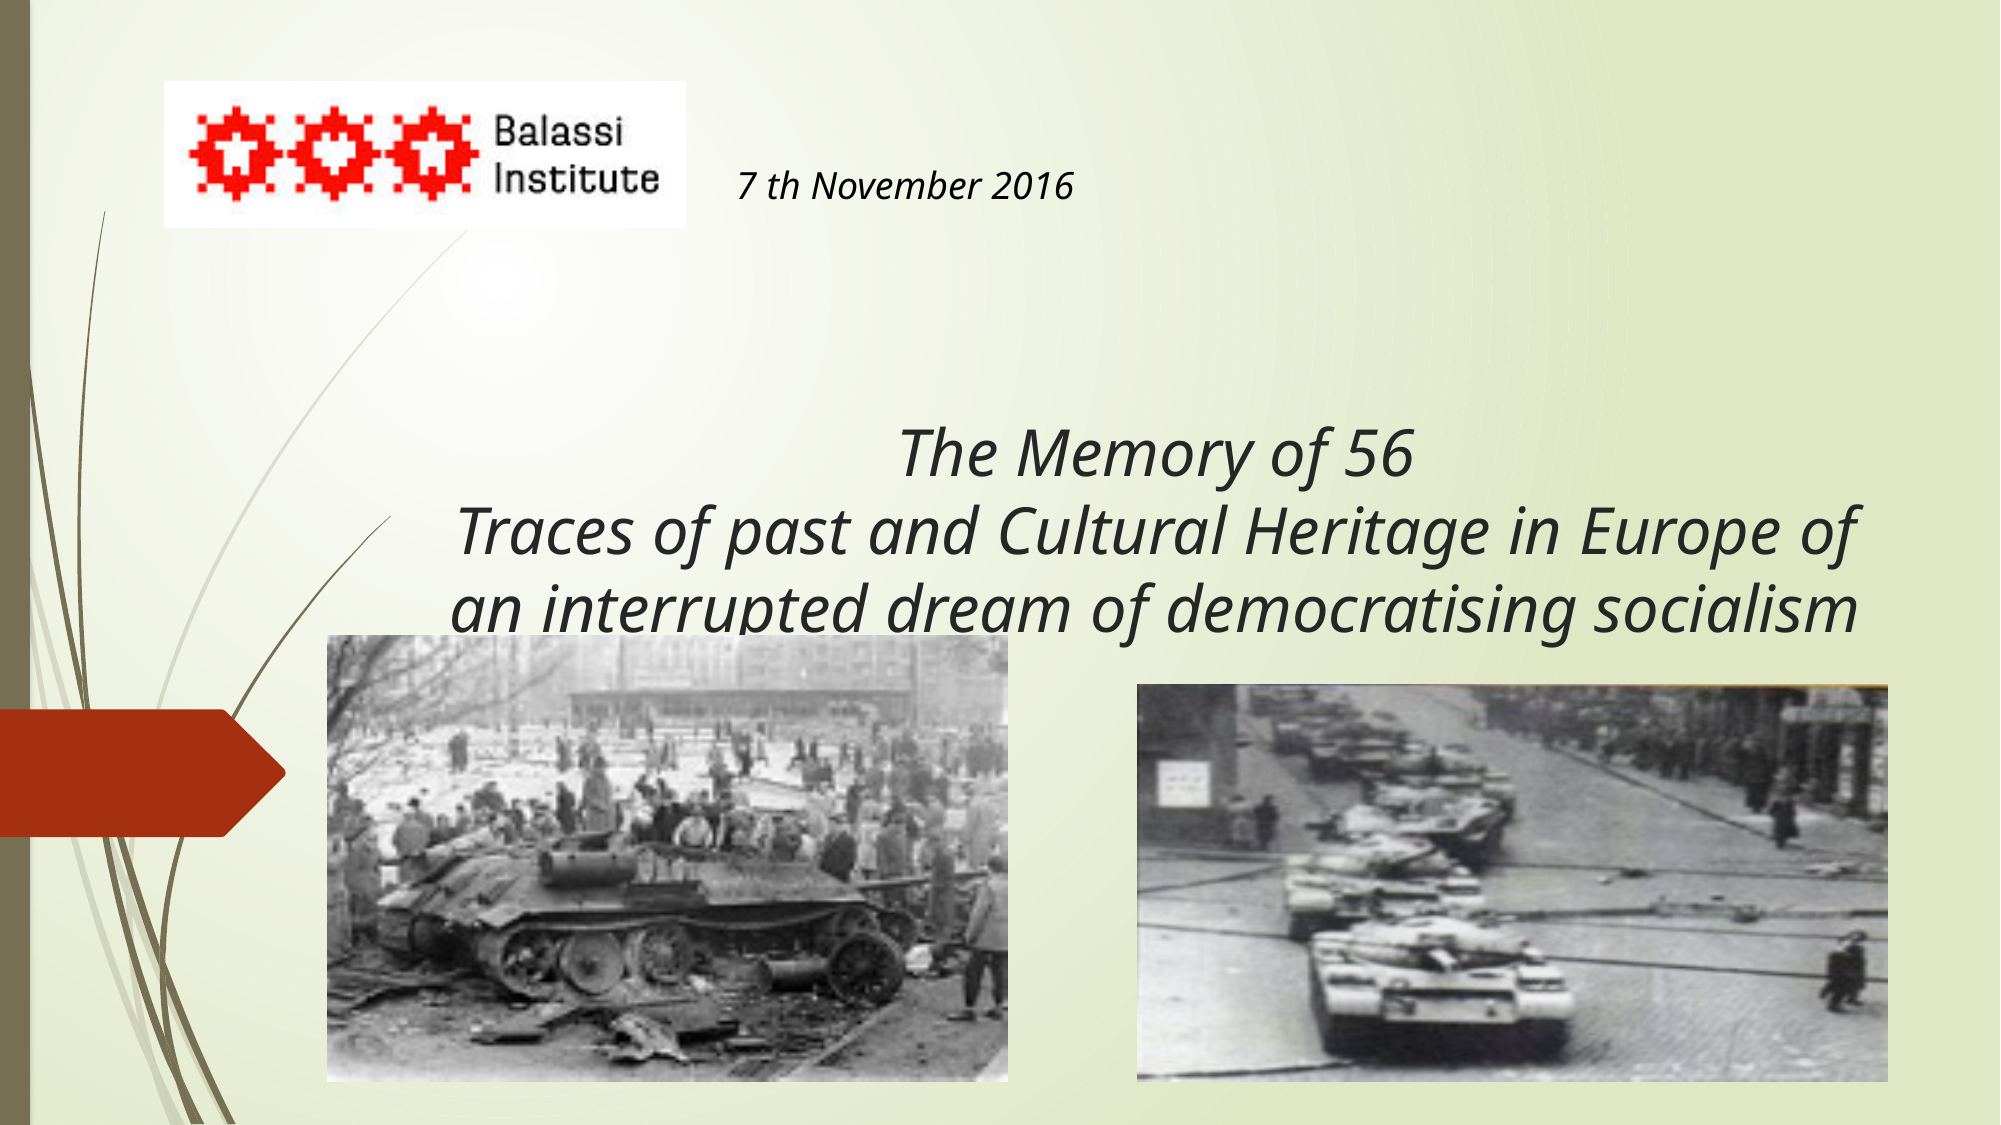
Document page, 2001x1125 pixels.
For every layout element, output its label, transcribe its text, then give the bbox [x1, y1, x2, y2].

picture [164, 81, 686, 228]
title The Memory of 56 Traces of past and Cultural Heritage in Europe of an interrupted dream of democratising socialism [424, 290, 1888, 653]
picture [326, 634, 1008, 1082]
text_box 7 th November 2016 [721, 154, 1090, 215]
picture [1137, 684, 1888, 1082]
